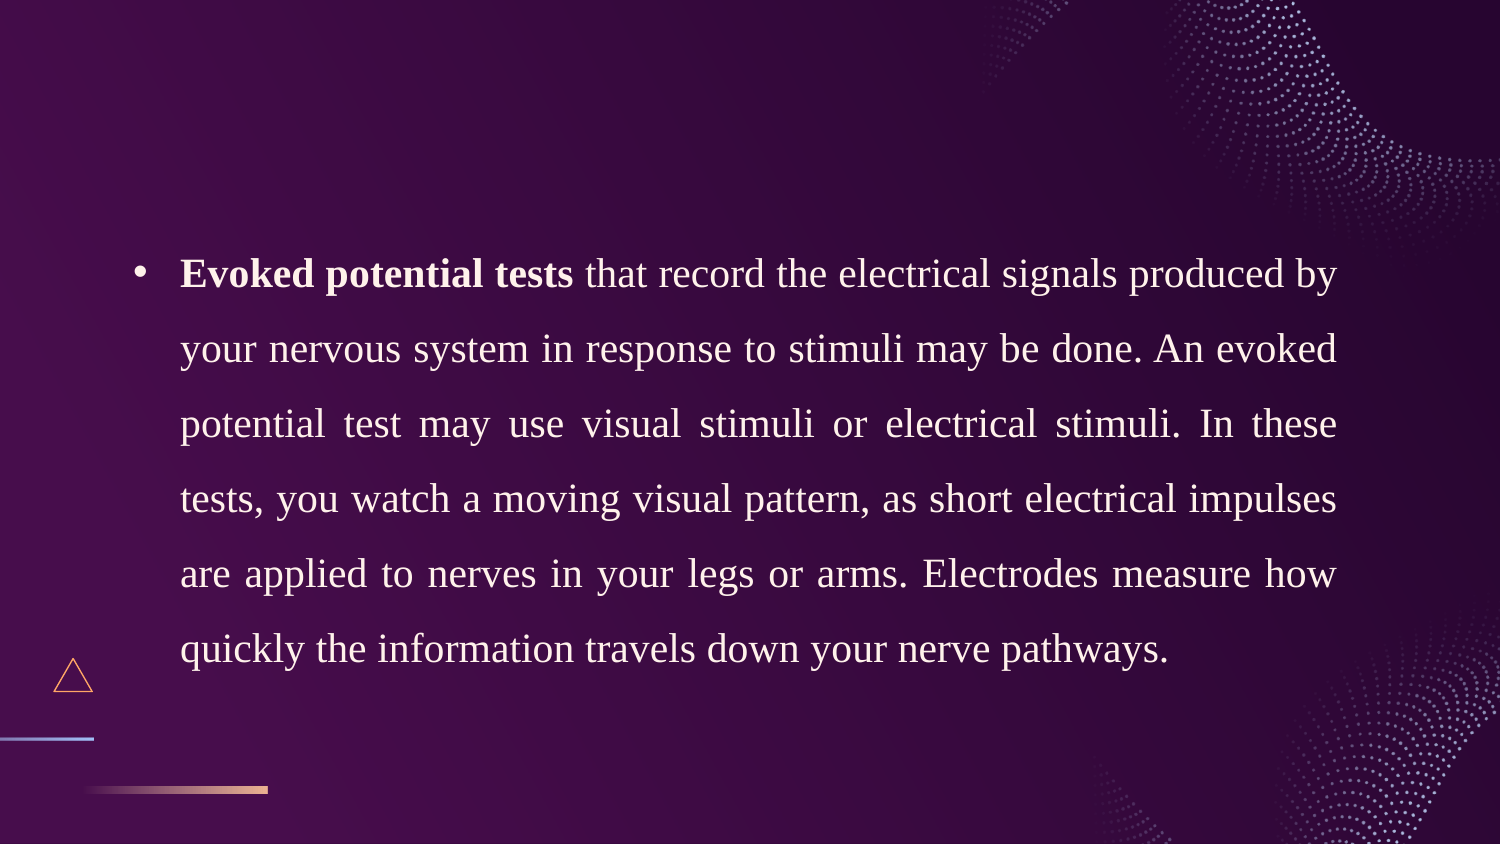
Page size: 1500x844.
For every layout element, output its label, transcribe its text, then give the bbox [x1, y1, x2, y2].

subtitle Evoked potential tests that record the electrical signals produced by your nervous system in response to stimuli may be done. An evoked potential test may use visual stimuli or electrical stimuli. In these tests, you watch a moving visual pattern, as short electrical impulses are applied to nerves in your legs or arms. Electrodes measure how quickly the information travels down your nerve pathways. [118, 206, 1354, 705]
picture [0, 0, 1500, 844]
